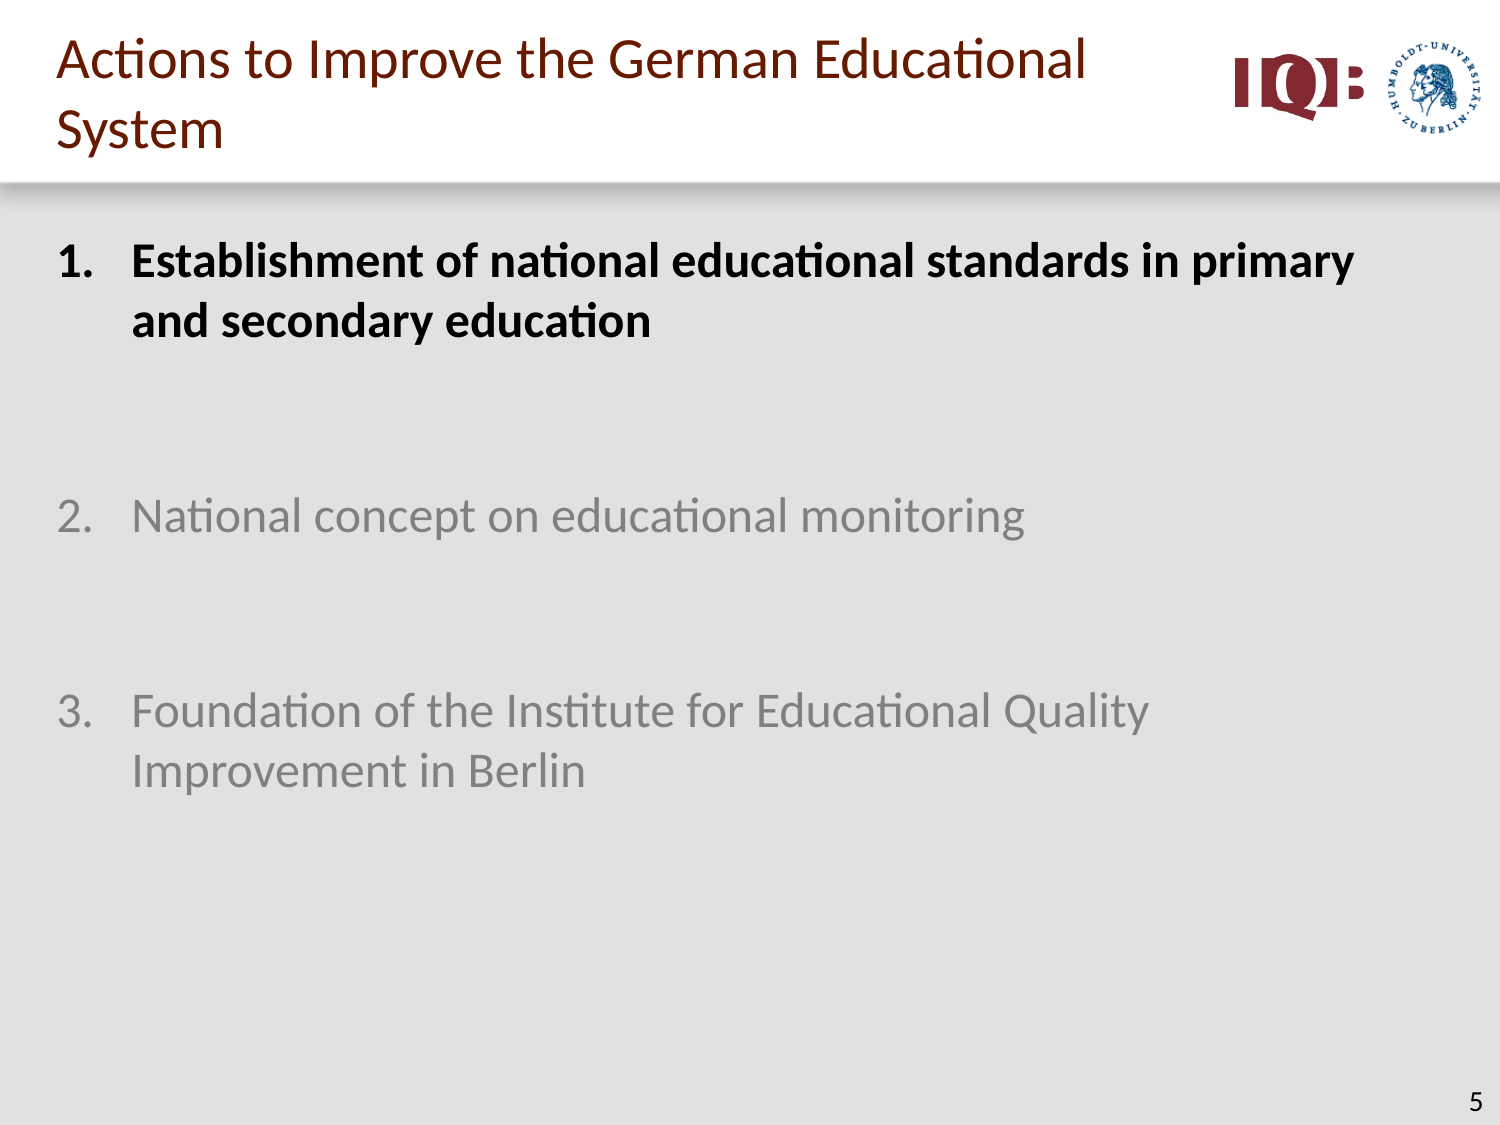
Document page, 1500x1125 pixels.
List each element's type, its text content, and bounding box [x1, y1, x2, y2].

list Establishment of national educational standards in primary and secondary education National concept on educational monitoring Foundation of the Institute for Educational Quality Improvement in Berlin [41, 219, 1447, 1000]
title Actions to Improve the German Educational System [41, 7, 1211, 173]
slide_number 5 [1262, 1049, 1499, 1125]
picture [0, 0, 1500, 1125]
